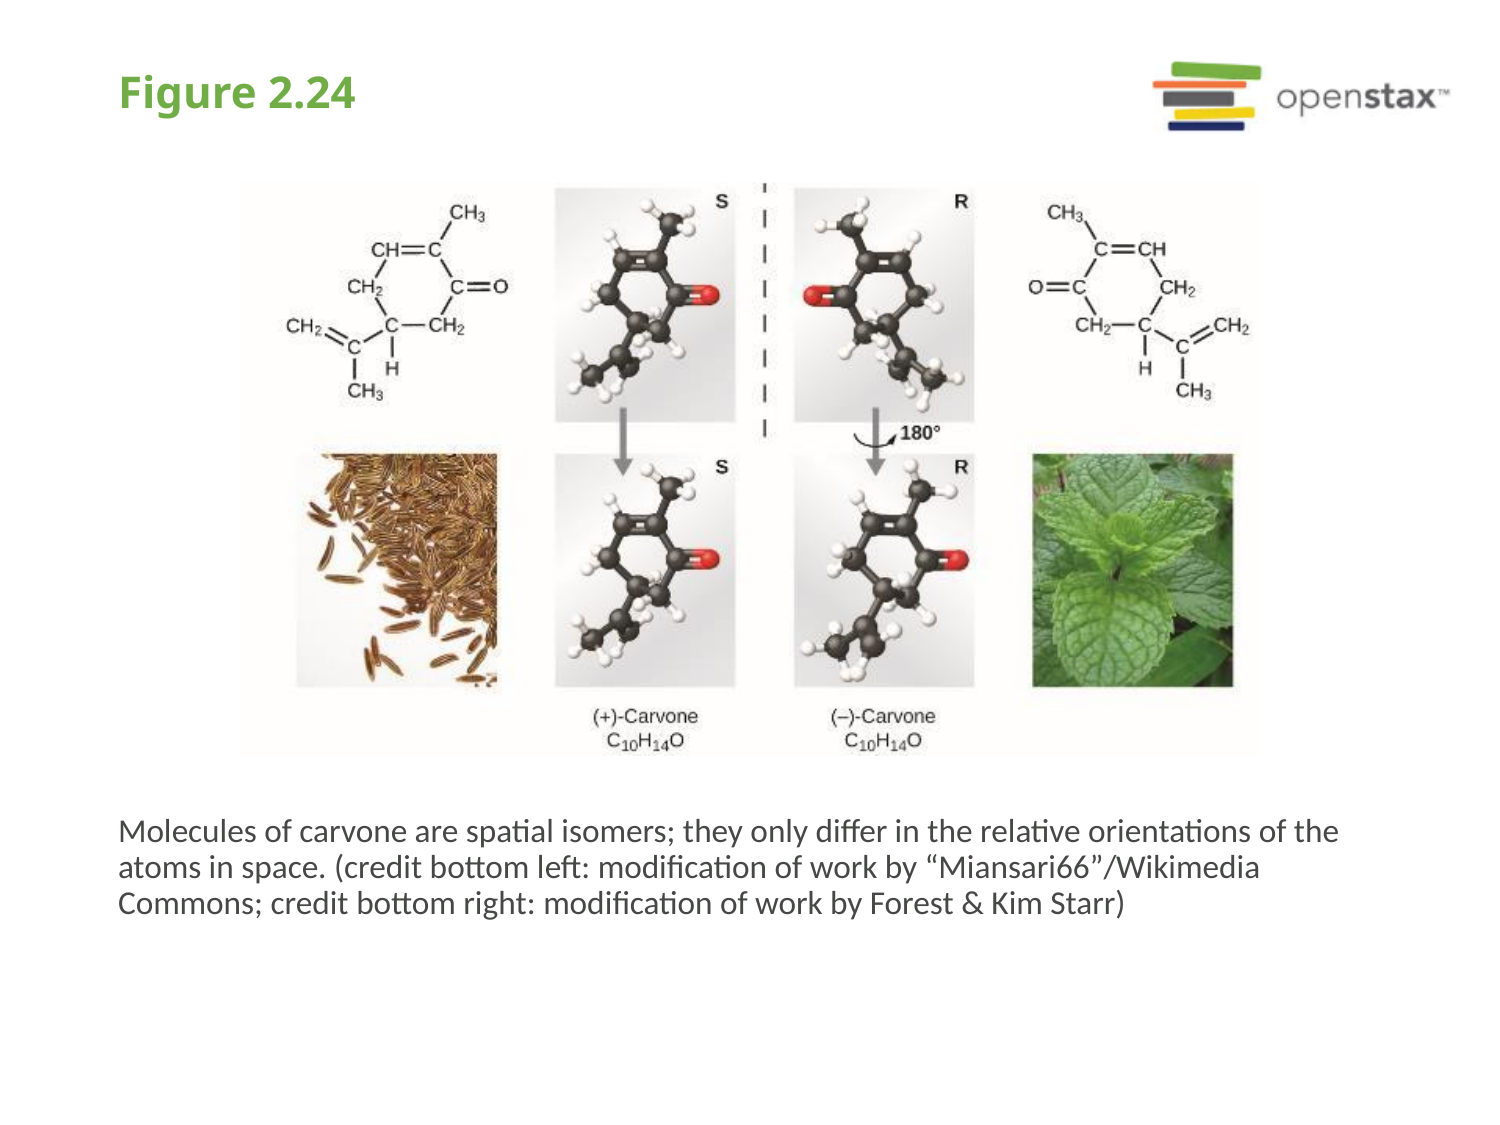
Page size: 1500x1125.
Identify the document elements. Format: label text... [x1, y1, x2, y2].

list Molecules of carvone are spatial isomers; they only differ in the relative orientations of the atoms in space. (credit bottom left: modification of work by “Miansari66”/Wikimedia Commons; credit bottom right: modification of work by Forest & Kim Starr) [103, 806, 1397, 1016]
title Figure 2.24 [103, 59, 1397, 130]
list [239, 182, 1261, 756]
picture [1151, 59, 1452, 134]
